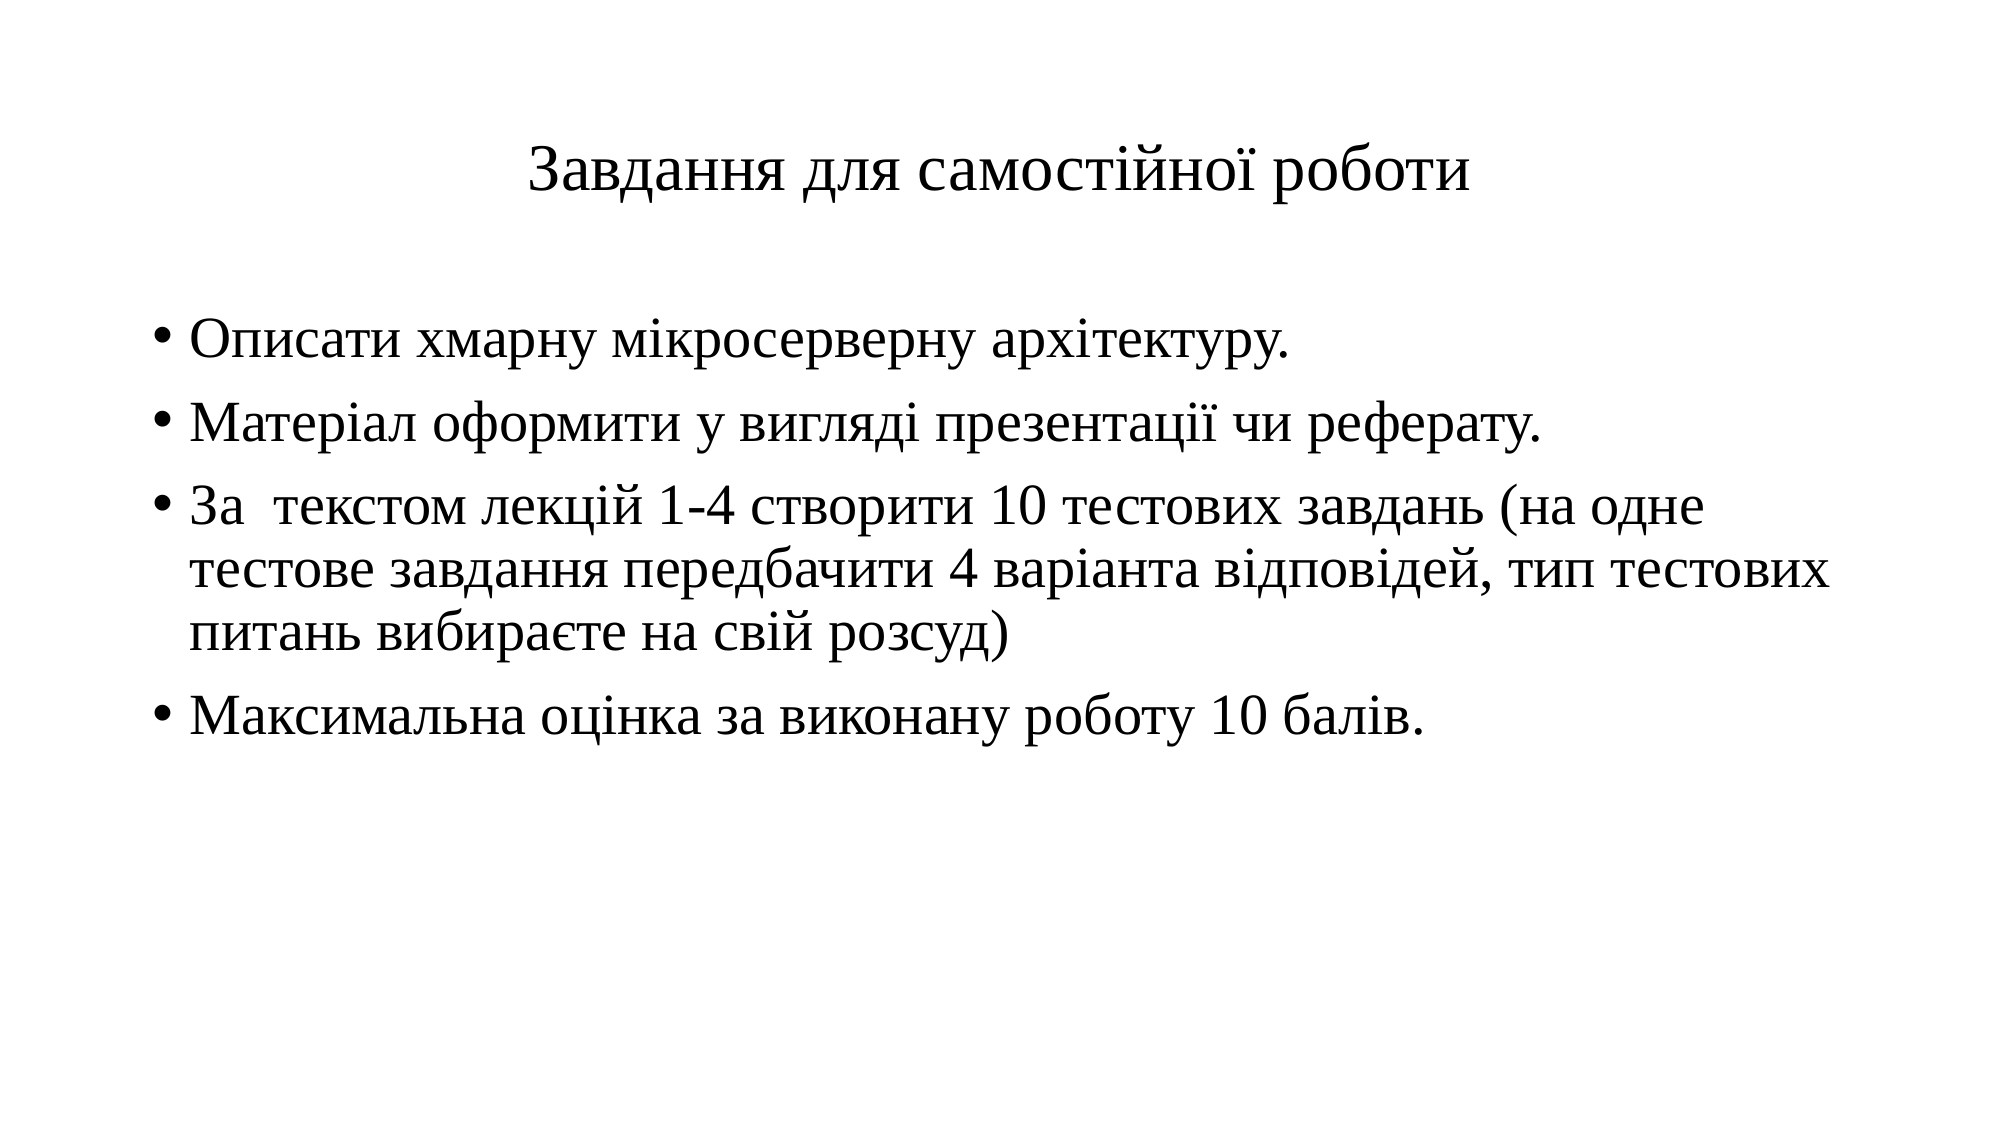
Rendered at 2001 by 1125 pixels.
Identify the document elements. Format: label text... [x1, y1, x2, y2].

title Завдання для самостійної роботи [137, 59, 1863, 278]
list Описати хмарну мікросерверну архітектуру. Матеріал оформити у вигляді презентації чи реферату. За текстом лекцій 1-4 створити 10 тестових завдань (на одне тестове завдання передбачити 4 варіанта відповідей, тип тестових питань вибираєте на свій розсуд) Максимальна оцінка за виконану роботу 10 балів. [137, 299, 1863, 1014]
